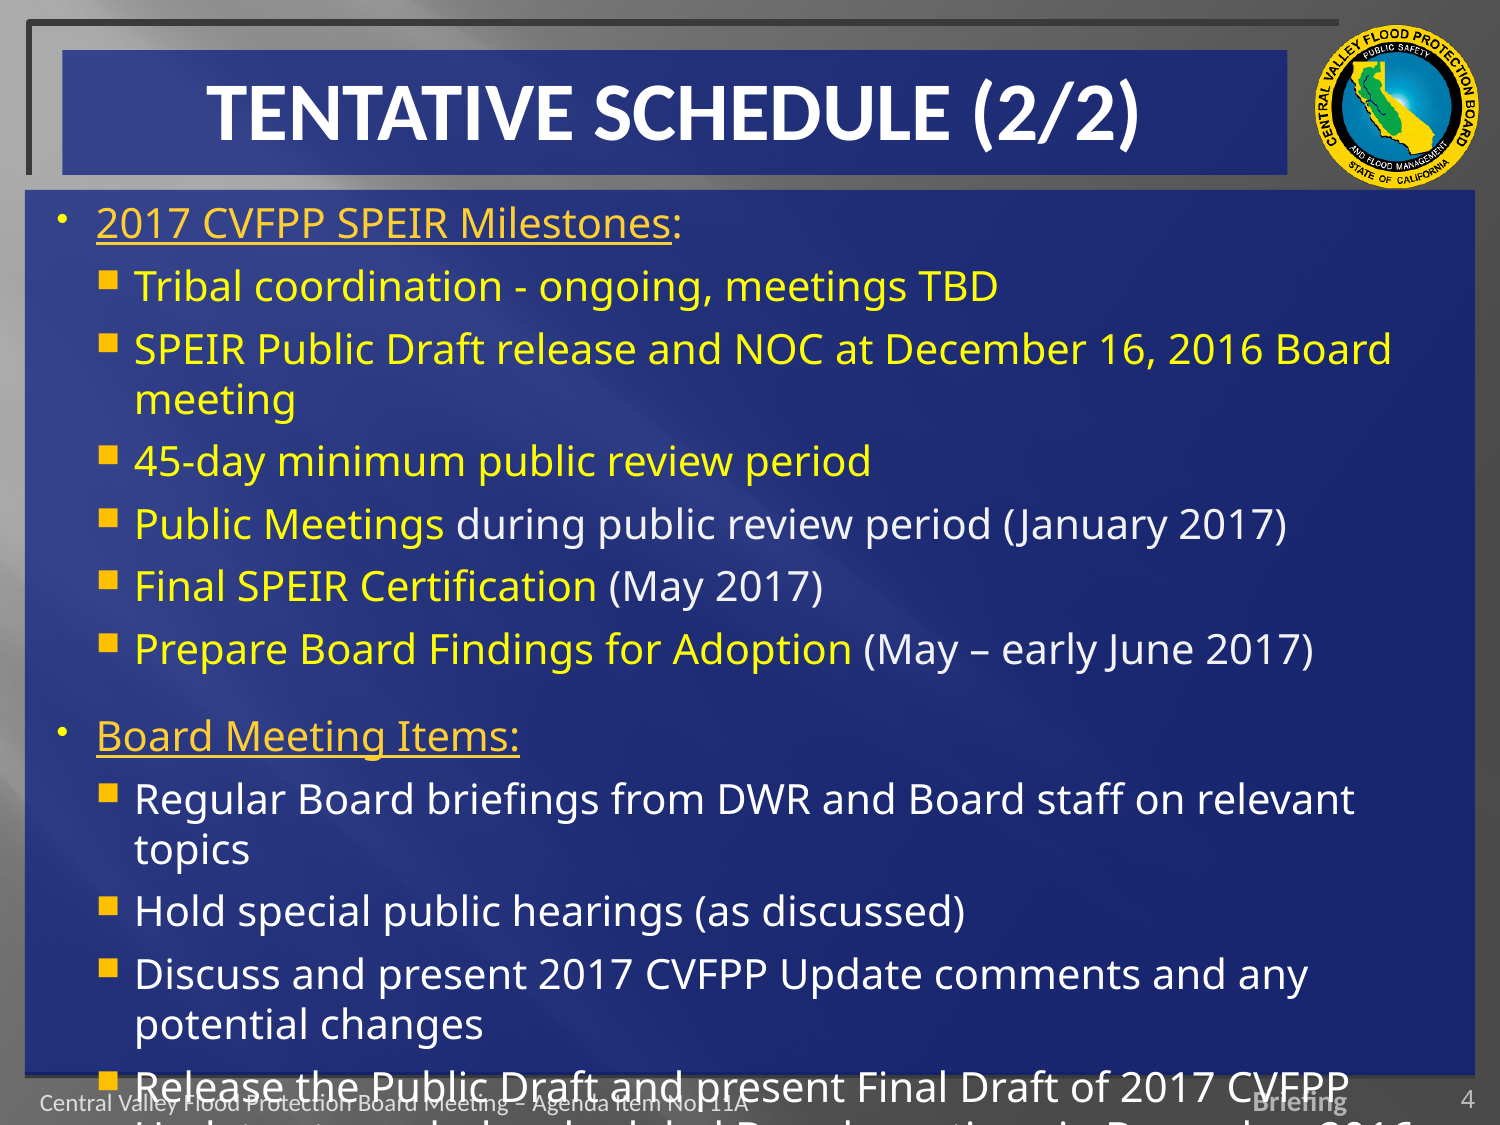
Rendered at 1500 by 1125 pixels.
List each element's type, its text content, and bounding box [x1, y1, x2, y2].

list 2017 CVFPP SPEIR Milestones: Tribal coordination - ongoing, meetings TBD SPEIR Public Draft release and NOC at December 16, 2016 Board meeting 45-day minimum public review period Public Meetings during public review period (January 2017) Final SPEIR Certification (May 2017) Prepare Board Findings for Adoption (May – early June 2017) Board Meeting Items: Regular Board briefings from DWR and Board staff on relevant topics Hold special public hearings (as discussed) Discuss and present 2017 CVFPP Update comments and any potential changes Release the Public Draft and present Final Draft of 2017 CVFPP Update at regularly scheduled Board meetings in December 2016 and June 2017, respectively [24, 189, 1475, 1075]
title TENTATIVE SCHEDULE (2/2) [62, 50, 1288, 175]
slide_number 4 [1400, 1074, 1475, 1125]
picture [1312, 24, 1481, 192]
